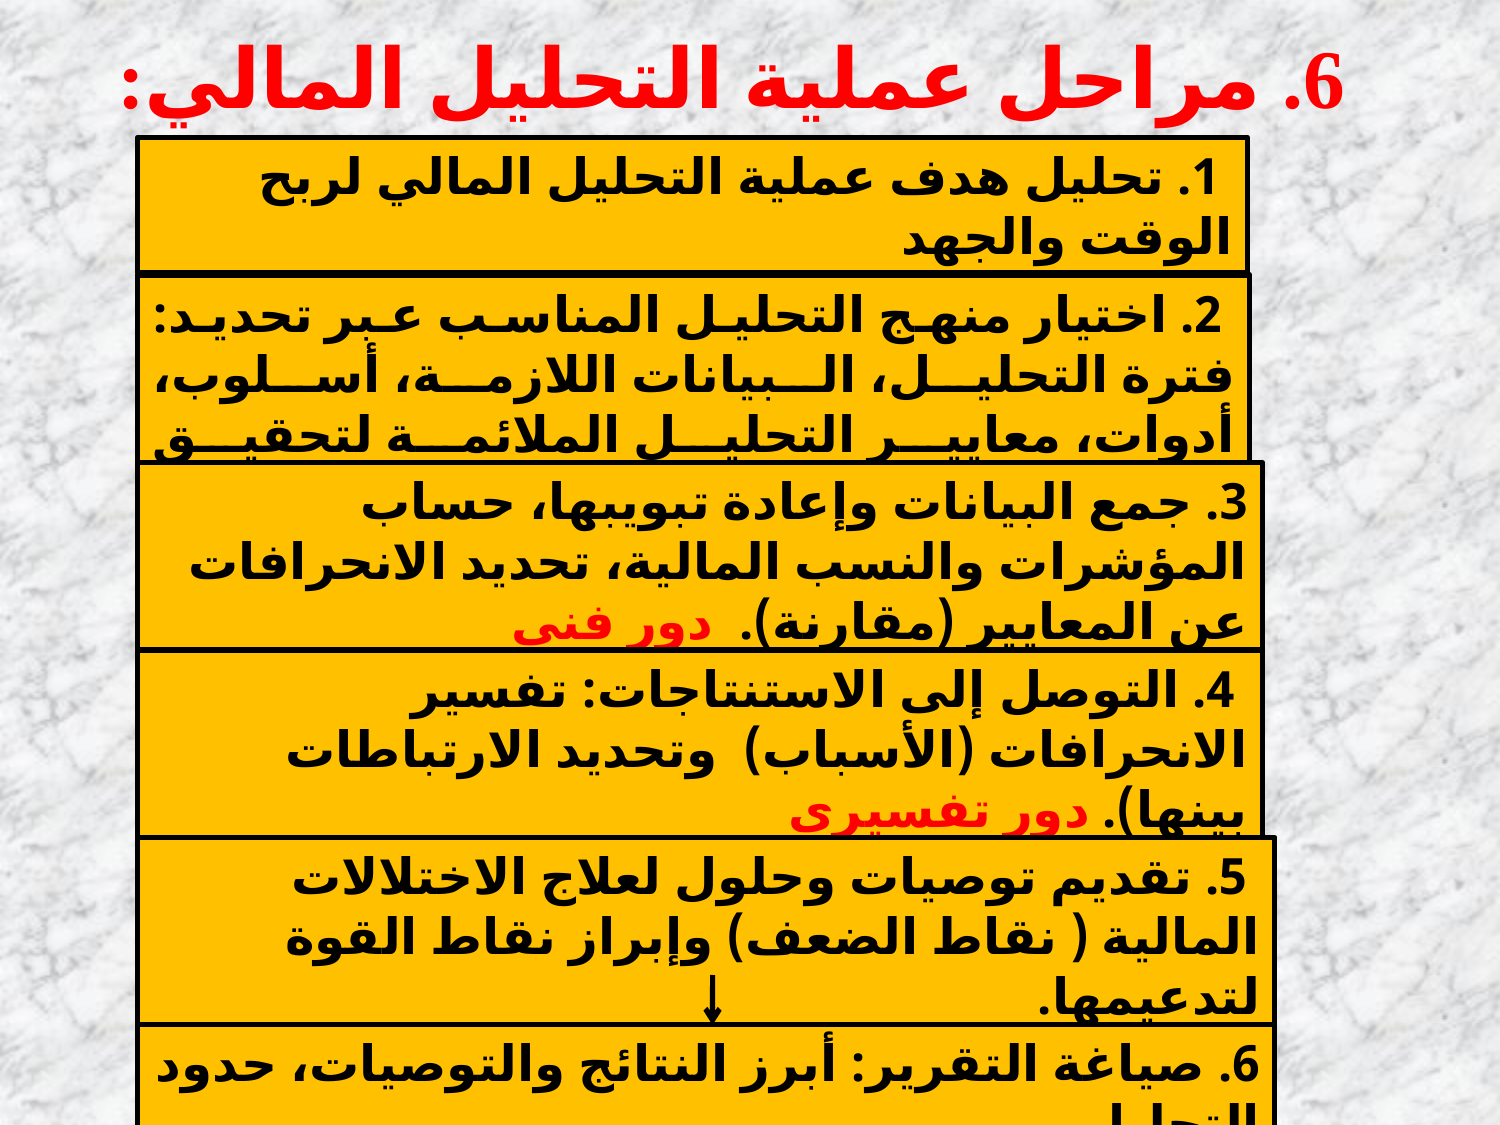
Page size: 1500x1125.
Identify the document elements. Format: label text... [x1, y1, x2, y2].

title ج. أهمية الميزانية المالية [0, 0, 1500, 1125]
title 6. مراحل عملية التحليل المالي: [87, 12, 1375, 138]
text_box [137, 137, 1276, 1101]
